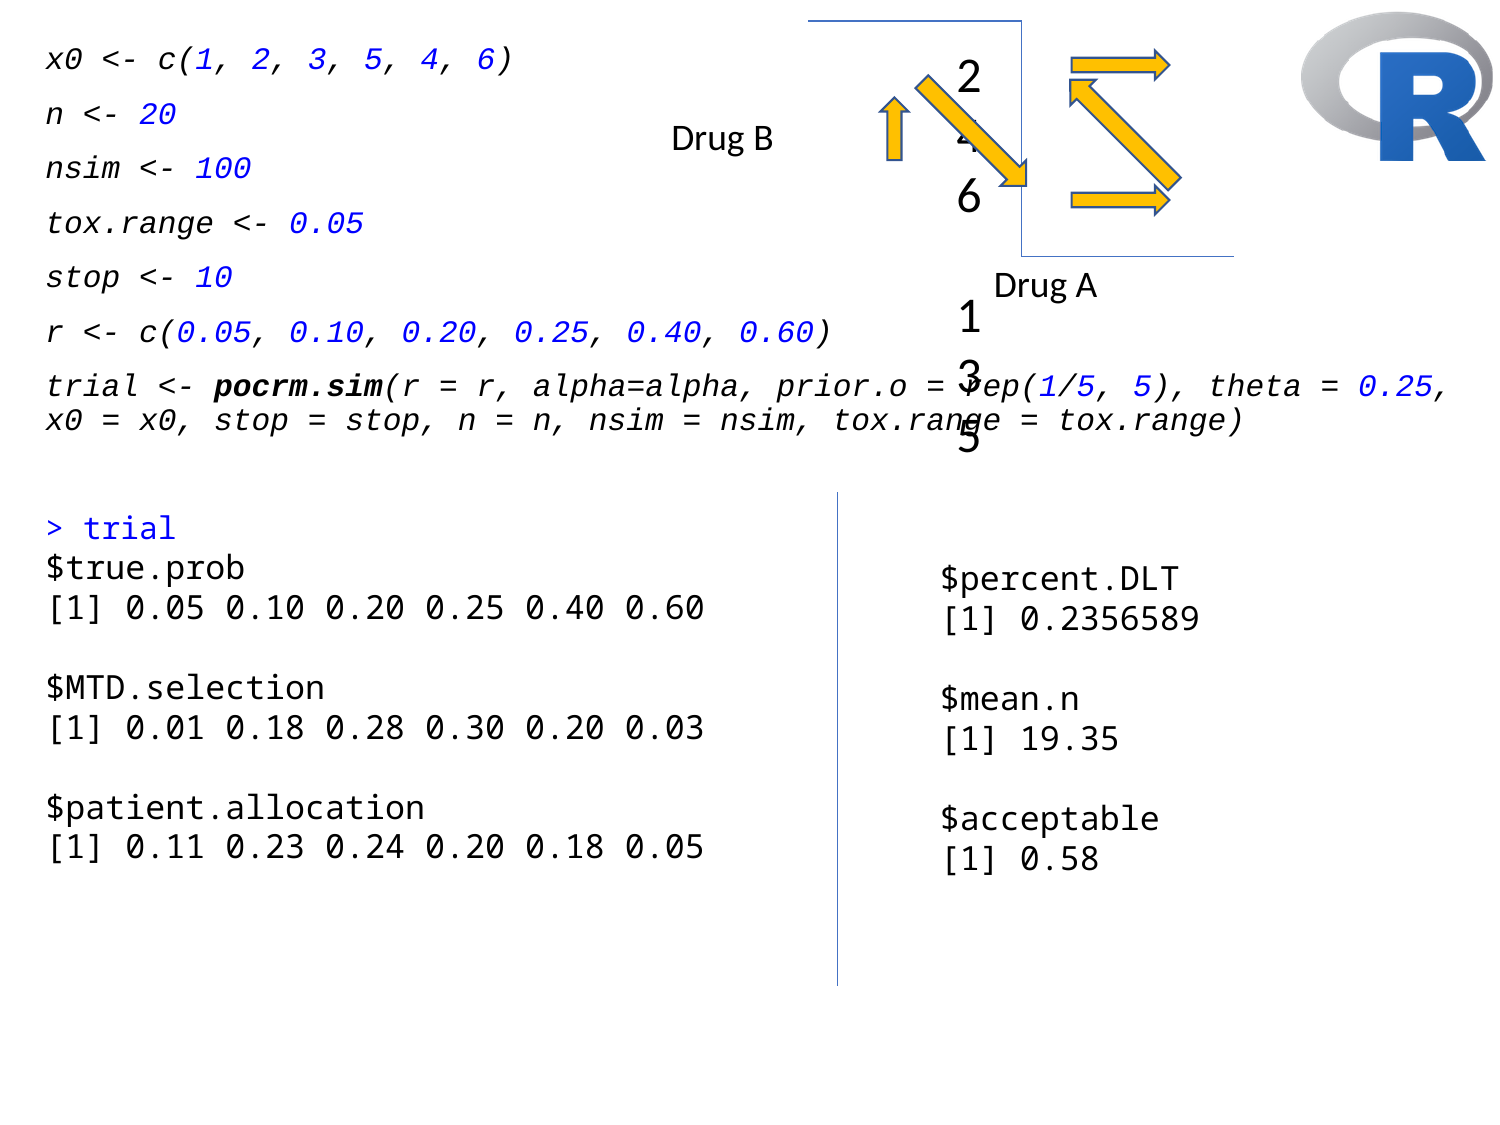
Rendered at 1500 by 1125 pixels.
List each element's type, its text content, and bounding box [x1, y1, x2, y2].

text_box $percent.DLT [1] 0.2356589 $mean.n [1] 19.35 $acceptable [1] 0.58 [925, 549, 1330, 924]
picture [1301, 11, 1493, 161]
text_box Drug B [656, 105, 807, 166]
list x0 <- c(1, 2, 3, 5, 4, 6) n <- 20 nsim <- 100 tox.range <- 0.05 stop <- 10 r <- c(0.05, 0.10, 0.20, 0.25, 0.40, 0.60) trial <- pocrm.sim(r = r, alpha=alpha, prior.o = rep(1/5, 5), theta = 0.25, x0 = x0, stop = stop, n = n, nsim = nsim, tox.range = tox.range) > trial $true.prob [1] 0.05 0.10 0.20 0.25 0.40 0.60 $MTD.selection [1] 0.01 0.18 0.28 0.30 0.20 0.03 $patient.allocation [1] 0.11 0.23 0.24 0.20 0.18 0.05 [30, 35, 1493, 905]
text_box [807, 20, 1235, 257]
text_box 2 4 6 1 3 5 [791, 35, 1263, 471]
text_box Drug A [979, 257, 1139, 313]
